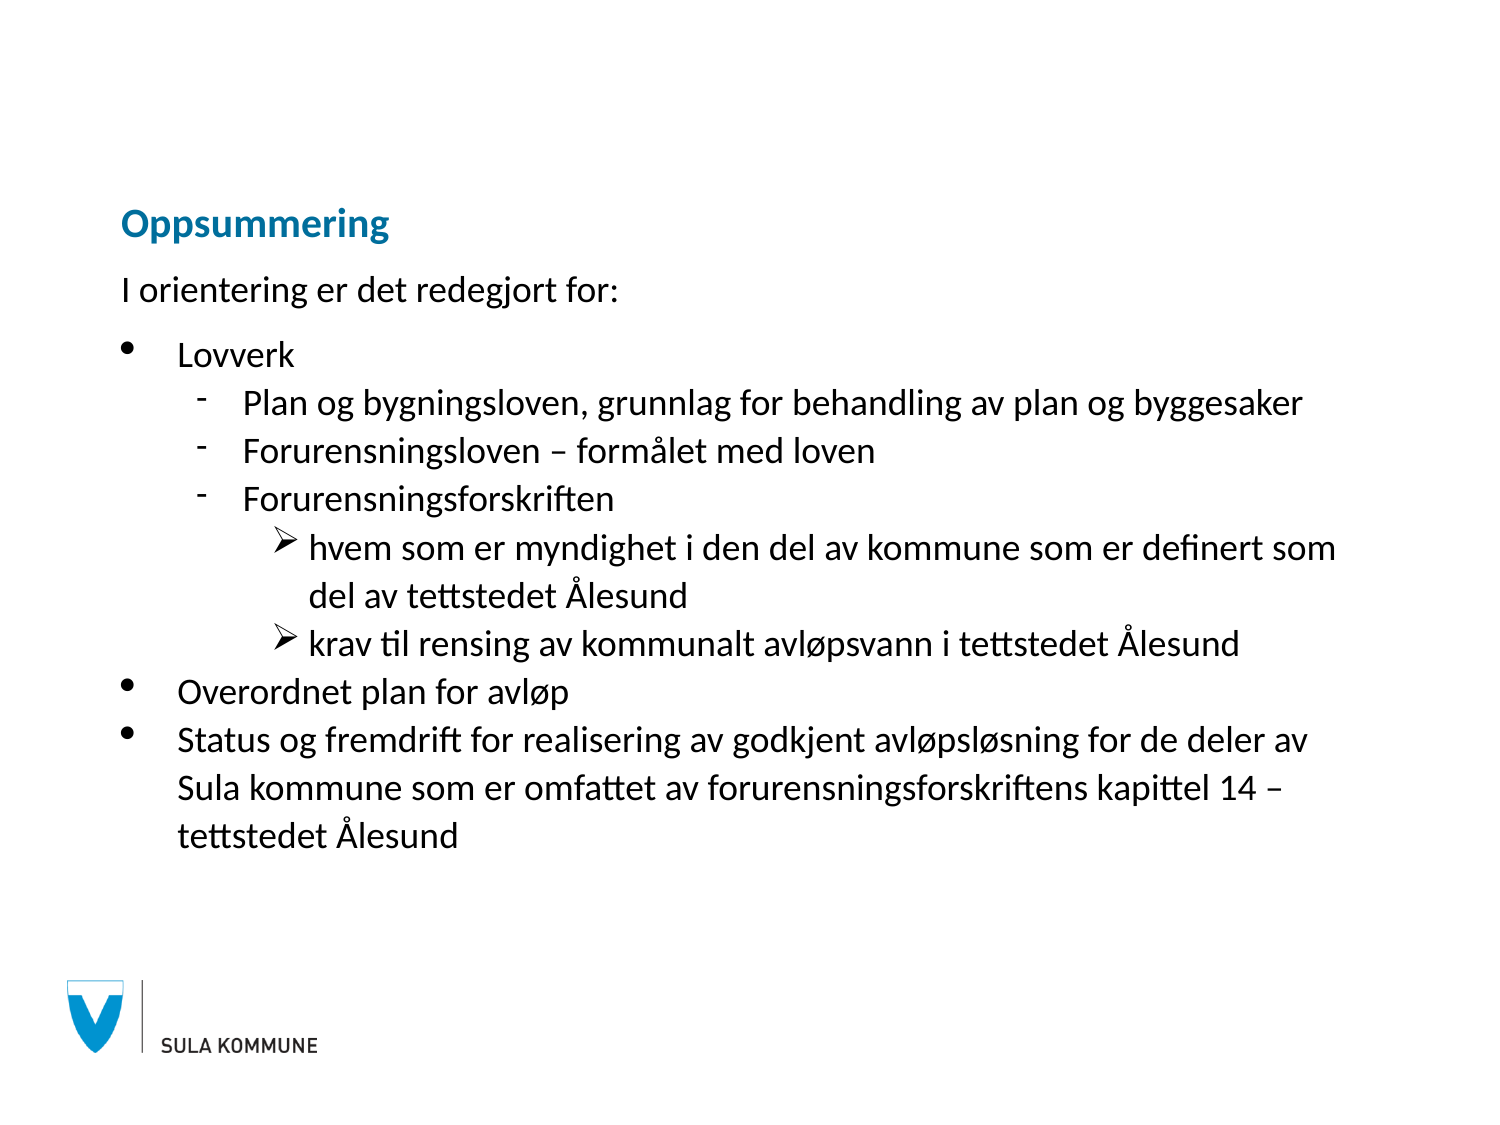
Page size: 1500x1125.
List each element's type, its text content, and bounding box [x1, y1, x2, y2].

text_box Oppsummering I orientering er det redegjort for: Lovverk Plan og bygningsloven, grunnlag for behandling av plan og byggesaker Forurensningsloven – formålet med loven Forurensningsforskriften hvem som er myndighet i den del av kommune som er definert som del av tettstedet Ålesund krav til rensing av kommunalt avløpsvann i tettstedet Ålesund Overordnet plan for avløp Status og fremdrift for realisering av godkjent avløpsløsning for de deler av Sula kommune som er omfattet av forurensningsforskriftens kapittel 14 – tettstedet Ålesund [106, 184, 1394, 864]
picture [67, 980, 317, 1053]
